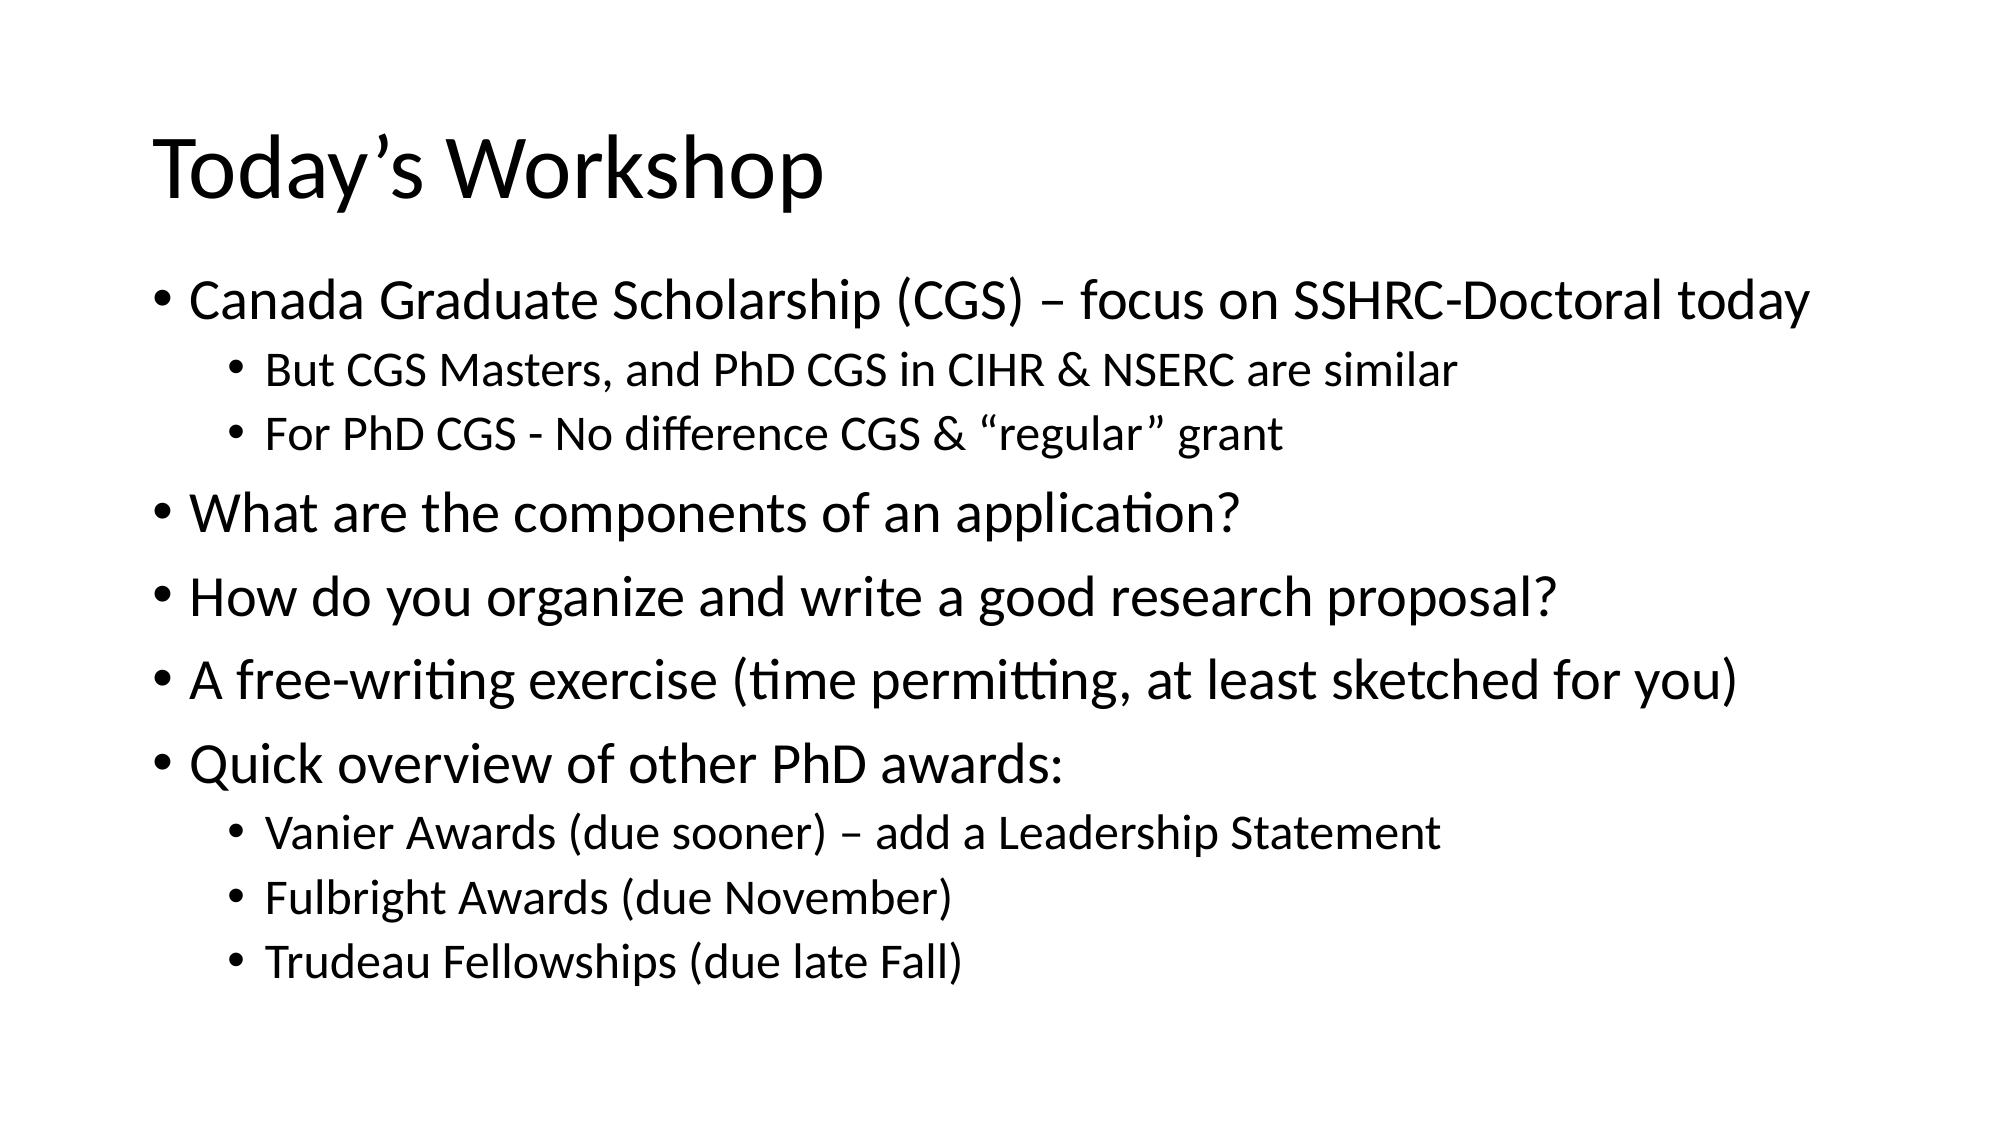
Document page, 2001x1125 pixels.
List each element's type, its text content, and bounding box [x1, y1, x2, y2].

list Canada Graduate Scholarship (CGS) – focus on SSHRC-Doctoral today But CGS Masters, and PhD CGS in CIHR & NSERC are similar For PhD CGS - No difference CGS & “regular” grant What are the components of an application? How do you organize and write a good research proposal? A free-writing exercise (time permitting, at least sketched for you) Quick overview of other PhD awards: Vanier Awards (due sooner) – add a Leadership Statement Fulbright Awards (due November) Trudeau Fellowships (due late Fall) [137, 261, 1863, 1013]
title Today’s Workshop [137, 59, 1863, 261]
